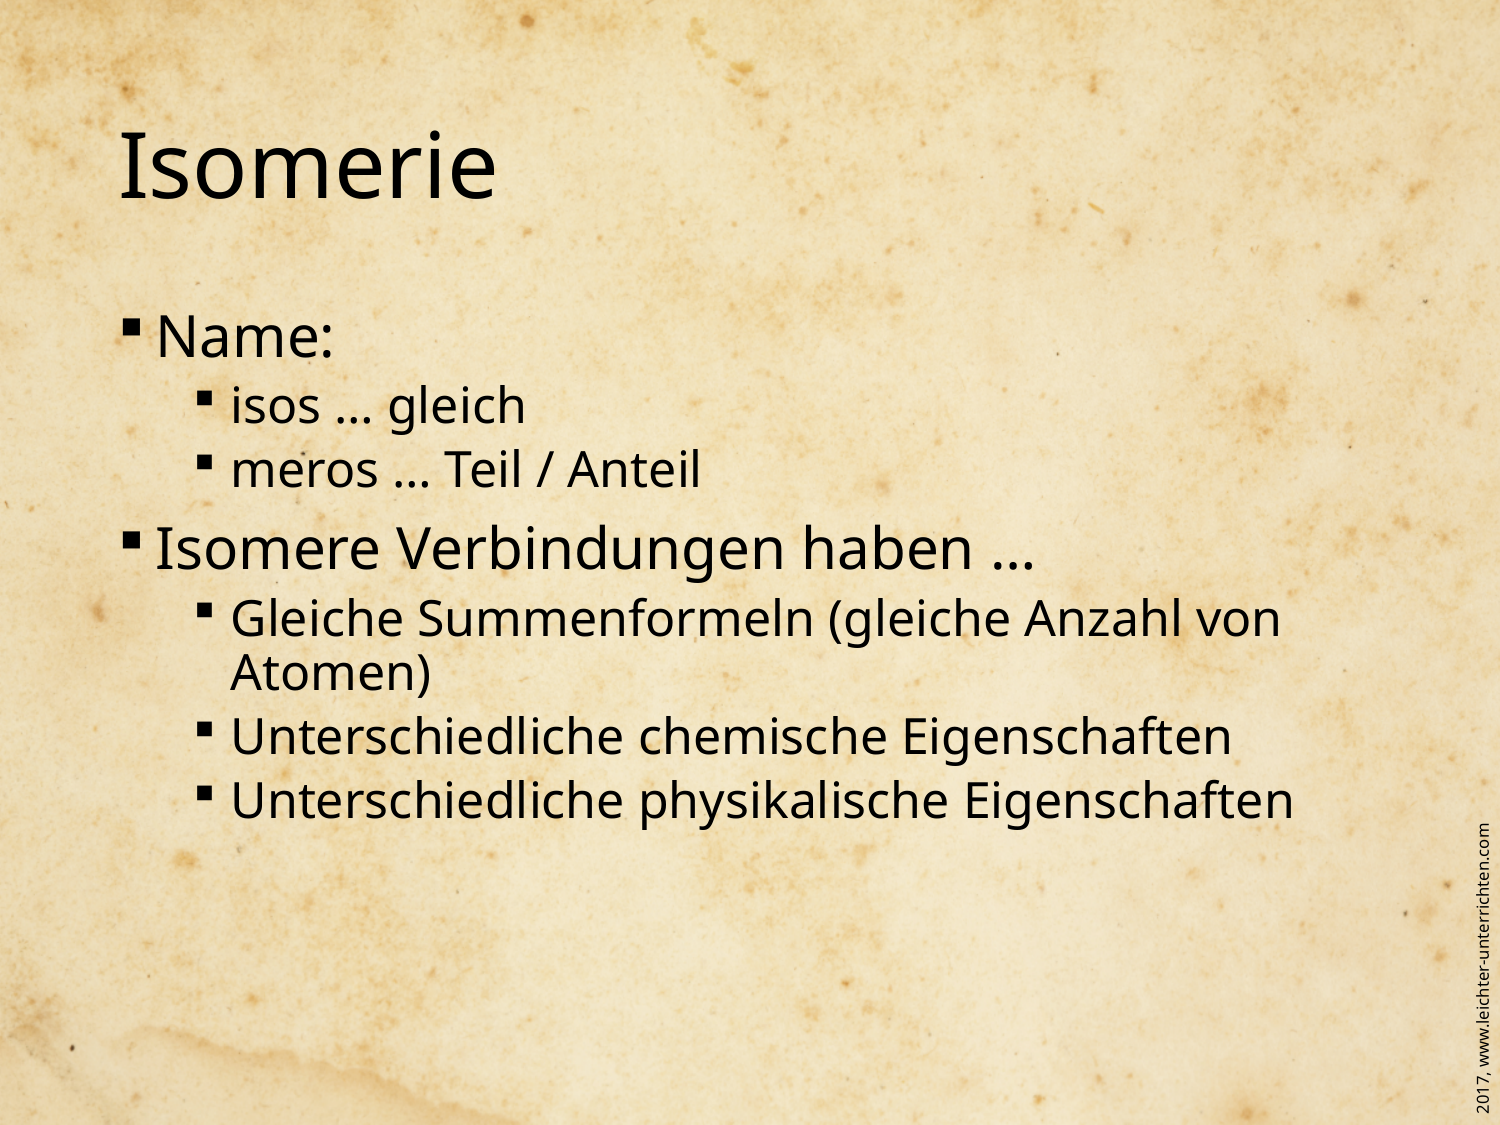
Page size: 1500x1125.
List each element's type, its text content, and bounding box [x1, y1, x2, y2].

picture [0, 0, 1500, 1125]
title Isomerie [103, 59, 1397, 278]
list Name: isos … gleich meros … Teil / Anteil Isomere Verbindungen haben … Gleiche Summenformeln (gleiche Anzahl von Atomen) Unterschiedliche chemische Eigenschaften Unterschiedliche physikalische Eigenschaften [103, 299, 1397, 1014]
